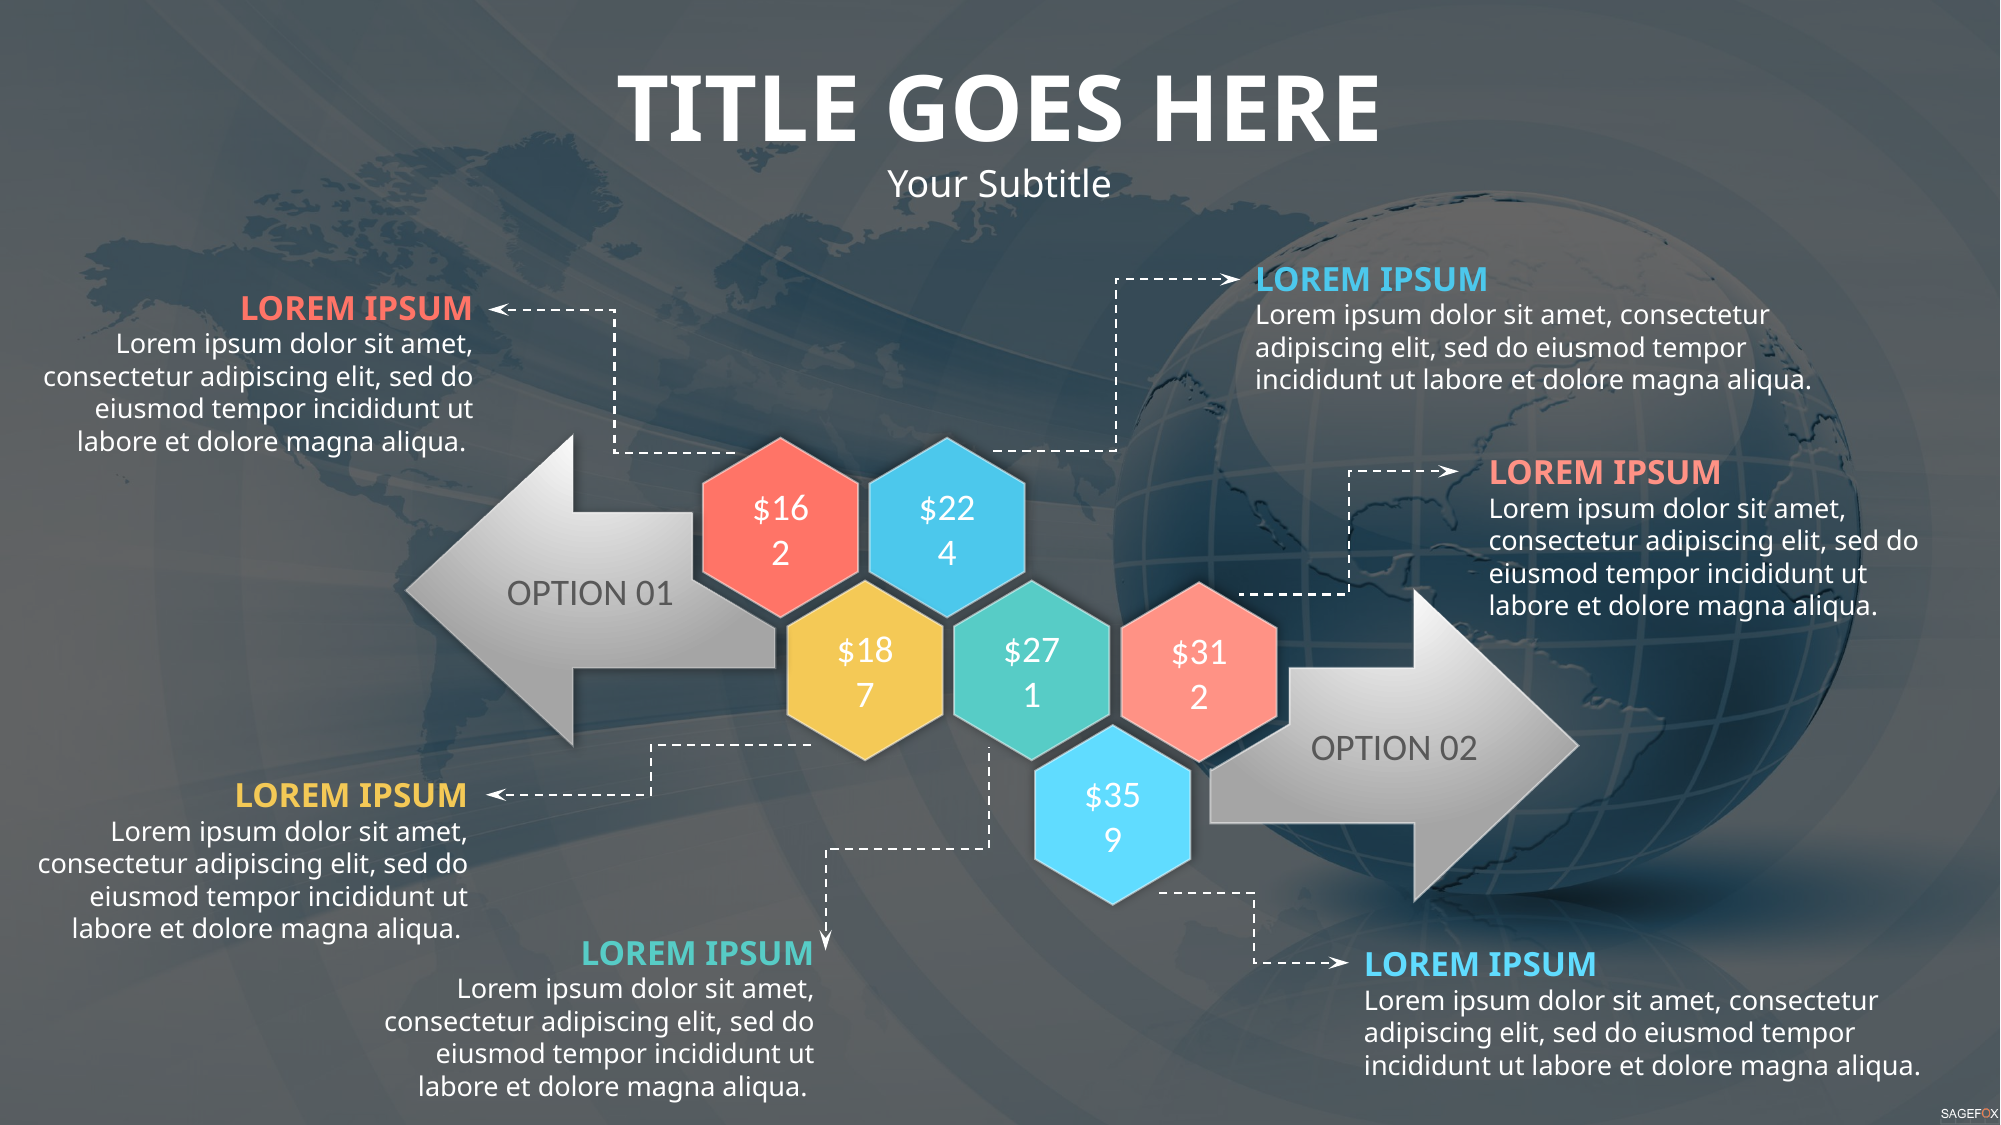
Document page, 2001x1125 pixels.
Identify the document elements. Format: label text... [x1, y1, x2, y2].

text_box LOREM IPSUM Lorem ipsum dolor sit amet, consectetur adipiscing elit, sed do eiusmod tempor incididunt ut labore et dolore magna aliqua. [13, 767, 483, 952]
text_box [488, 309, 741, 453]
text_box LOREM IPSUM Lorem ipsum dolor sit amet, consectetur adipiscing elit, sed do eiusmod tempor incididunt ut labore et dolore magna aliqua. [1240, 250, 1879, 403]
picture [0, 0, 2001, 1125]
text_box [805, 766, 1010, 931]
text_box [991, 279, 1241, 452]
text_box LOREM IPSUM Lorem ipsum dolor sit amet, consectetur adipiscing elit, sed do eiusmod tempor incididunt ut labore et dolore magna aliqua. [1349, 935, 1944, 1089]
text_box $359 [1034, 723, 1192, 906]
text_box $224 [868, 436, 1026, 617]
text_box $312 [1120, 581, 1278, 764]
text_box TITLE GOES HERE Your Subtitle [548, 42, 1452, 212]
text_box LOREM IPSUM Lorem ipsum dolor sit amet, consectetur adipiscing elit, sed do eiusmod tempor incididunt ut labore et dolore magna aliqua. [359, 924, 830, 1109]
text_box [1158, 892, 1350, 963]
text_box OPTION 01 [404, 453, 777, 744]
text_box $162 [701, 436, 860, 619]
text_box LOREM IPSUM Lorem ipsum dolor sit amet, consectetur adipiscing elit, sed do eiusmod tempor incididunt ut labore et dolore magna aliqua. [18, 279, 489, 464]
text_box $271 [953, 579, 1111, 762]
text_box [1239, 471, 1459, 595]
text_box LOREM IPSUM Lorem ipsum dolor sit amet, consectetur adipiscing elit, sed do eiusmod tempor incididunt ut labore et dolore magna aliqua. [1473, 443, 1944, 629]
text_box $187 [786, 579, 944, 762]
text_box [485, 744, 816, 795]
text_box OPTION 02 [1209, 595, 1580, 904]
